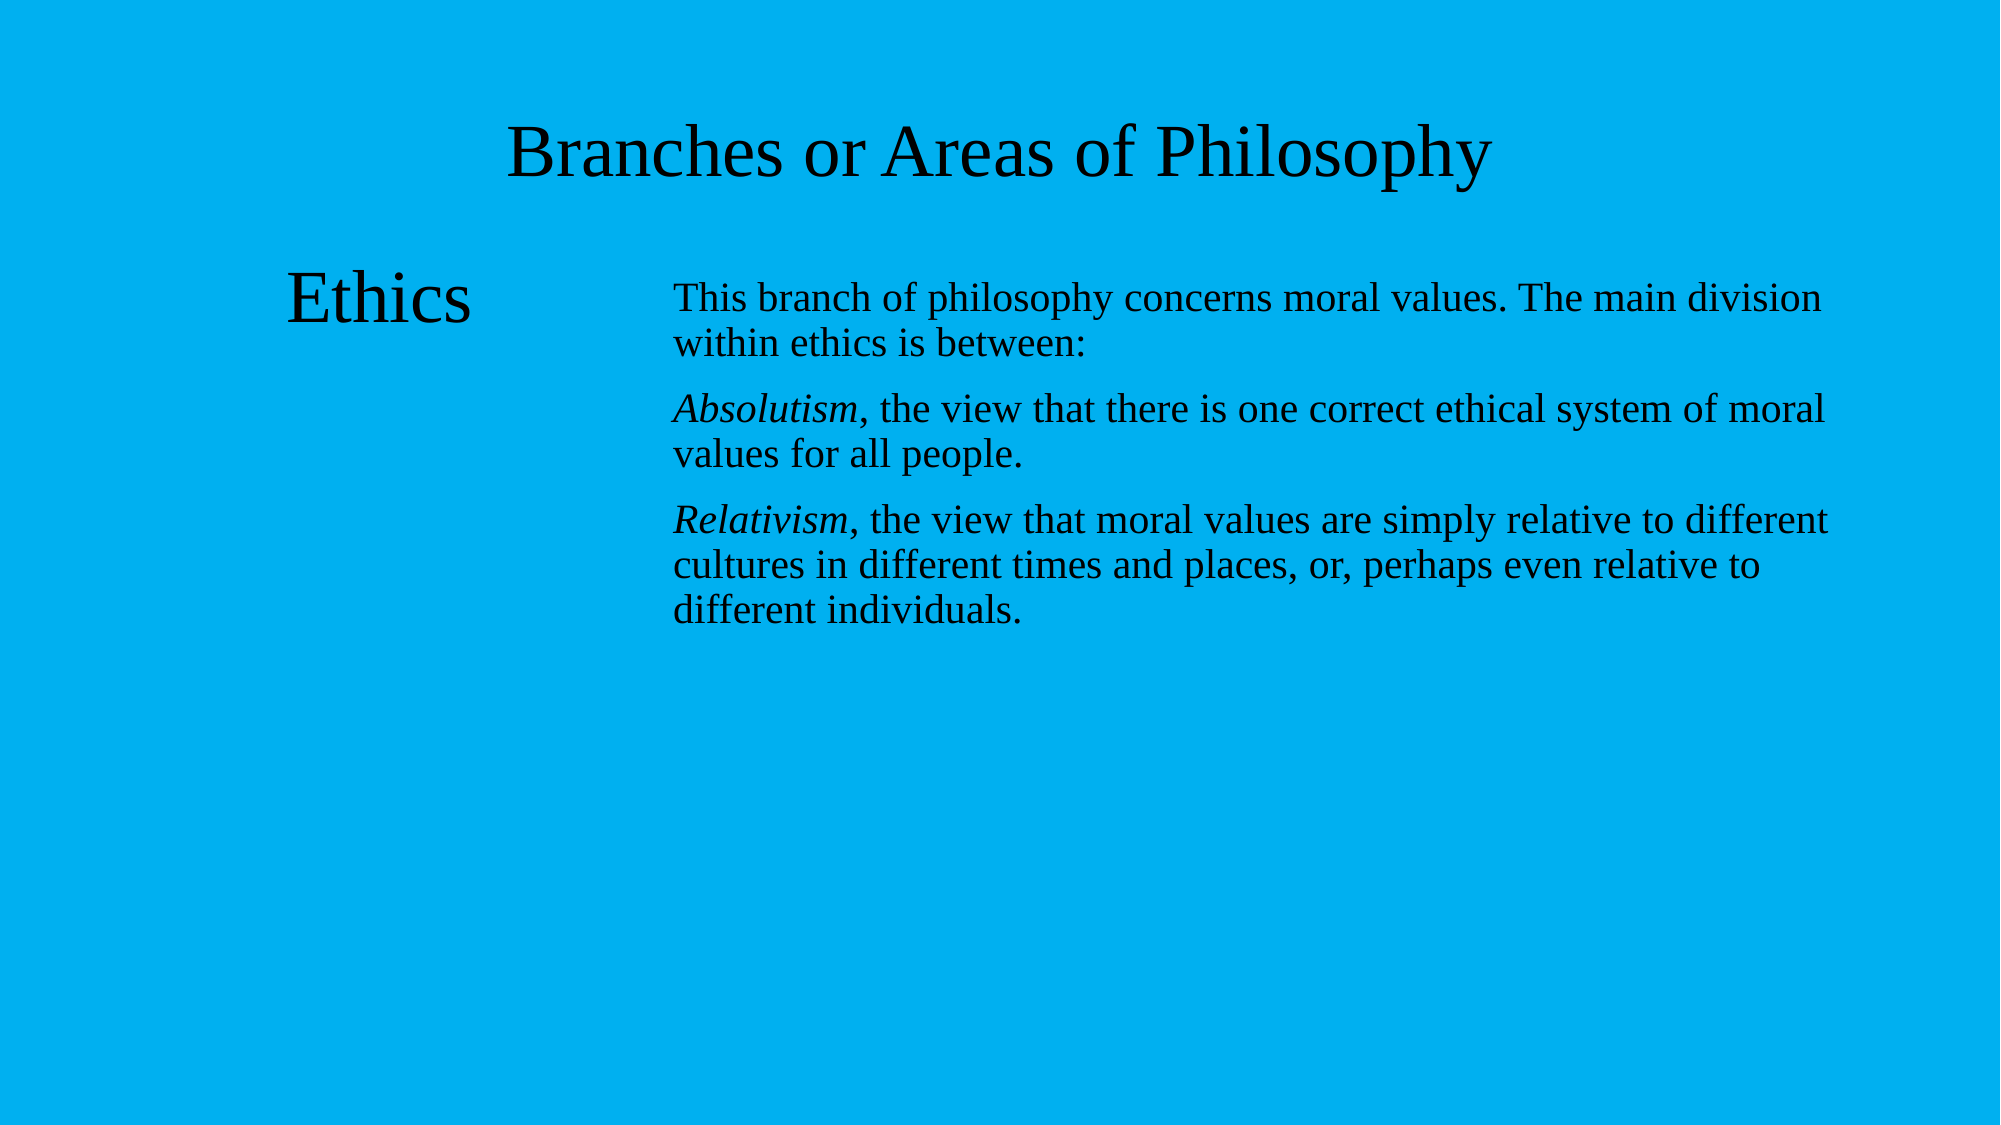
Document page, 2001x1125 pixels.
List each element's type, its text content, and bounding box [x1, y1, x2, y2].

title Branches or Areas of Philosophy [249, 99, 1750, 201]
text_box This branch of philosophy concerns moral values. The main division within ethics is between: Absolutism, the view that there is one correct ethical system of moral values for all people. Relativism, the view that moral values are simply relative to different cultures in different times and places, or, perhaps even relative to different individuals. [658, 268, 1870, 1026]
subtitle Ethics [101, 250, 659, 761]
